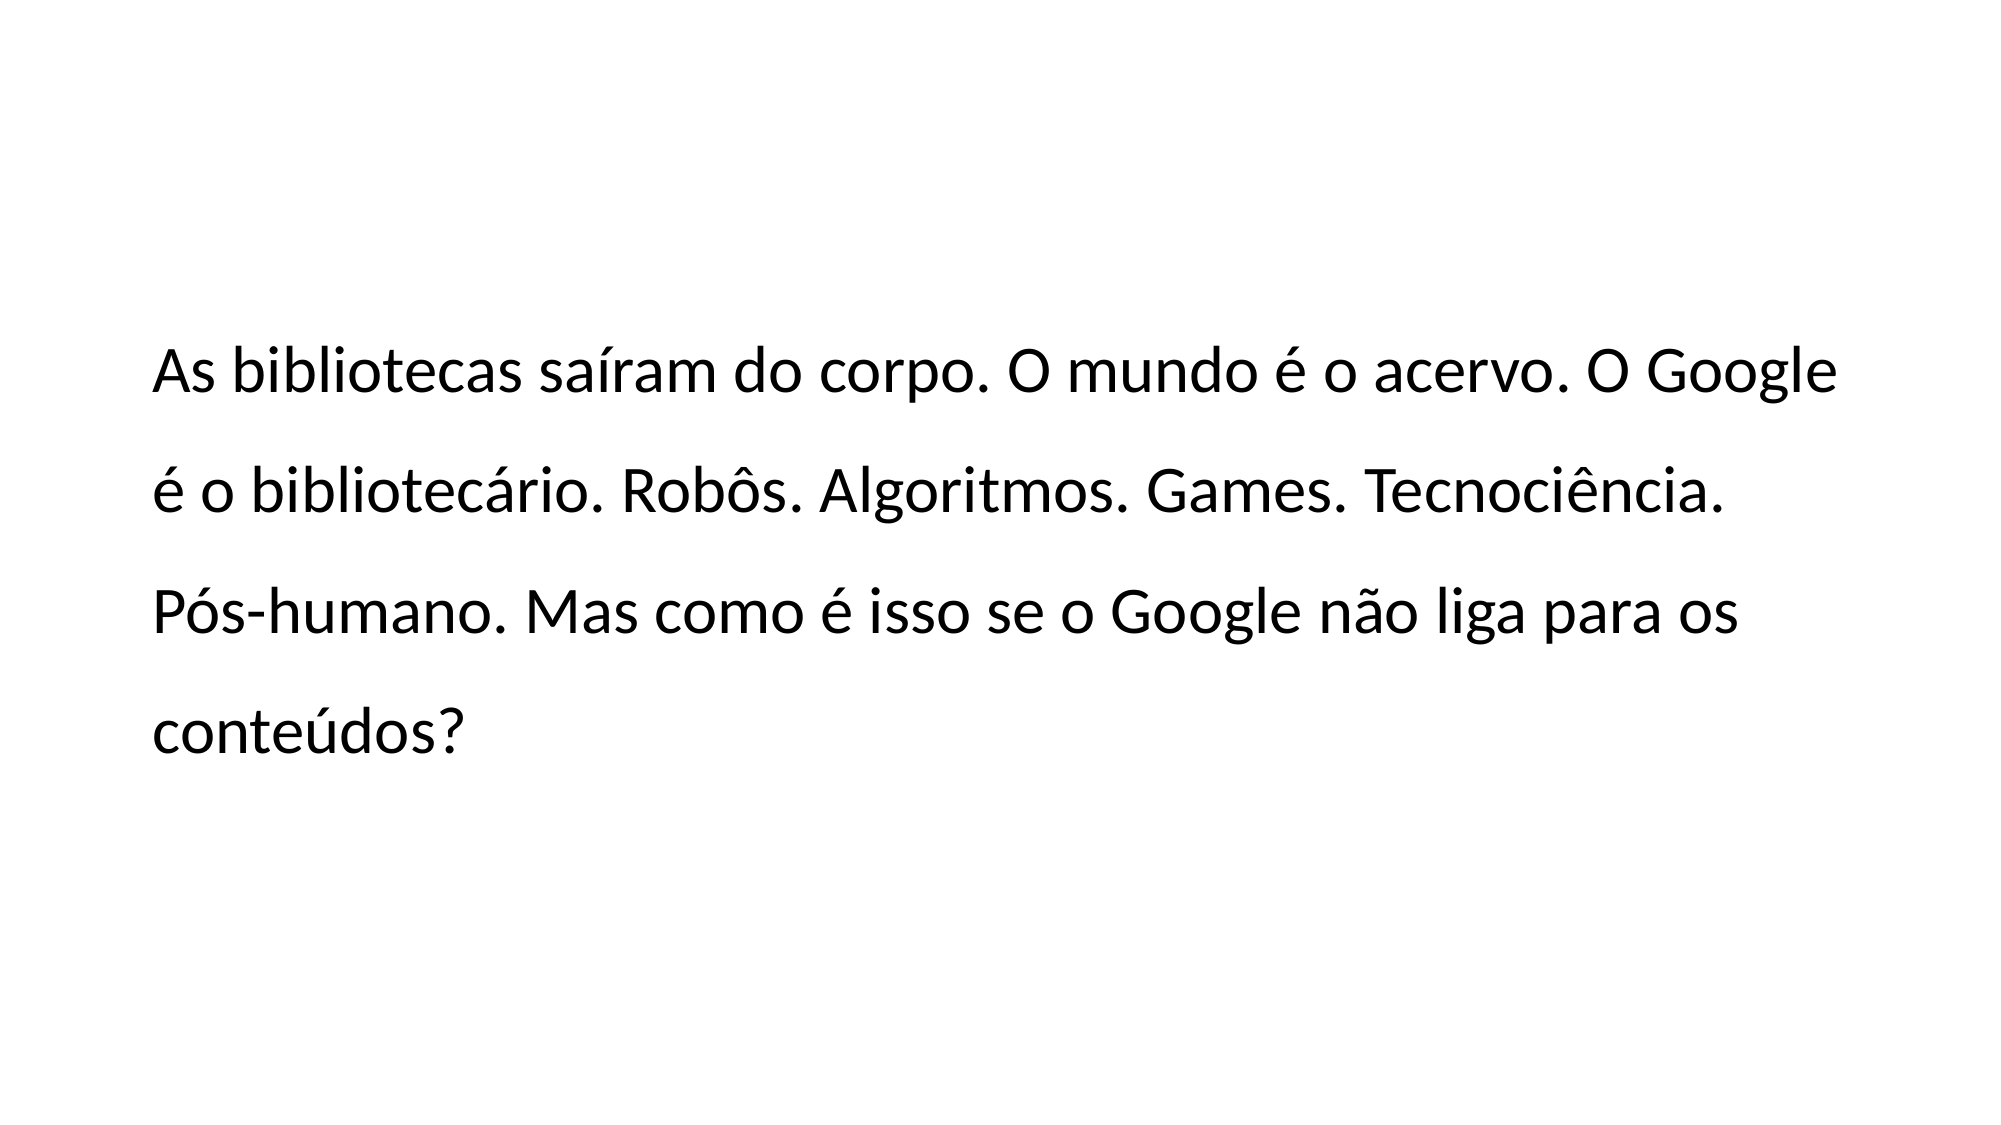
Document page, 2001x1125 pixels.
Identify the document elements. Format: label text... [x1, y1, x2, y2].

list As bibliotecas saíram do corpo. O mundo é o acervo. O Google é o bibliotecário. Robôs. Algoritmos. Games. Tecnociência. Pós-humano. Mas como é isso se o Google não liga para os conteúdos? [137, 278, 1863, 853]
